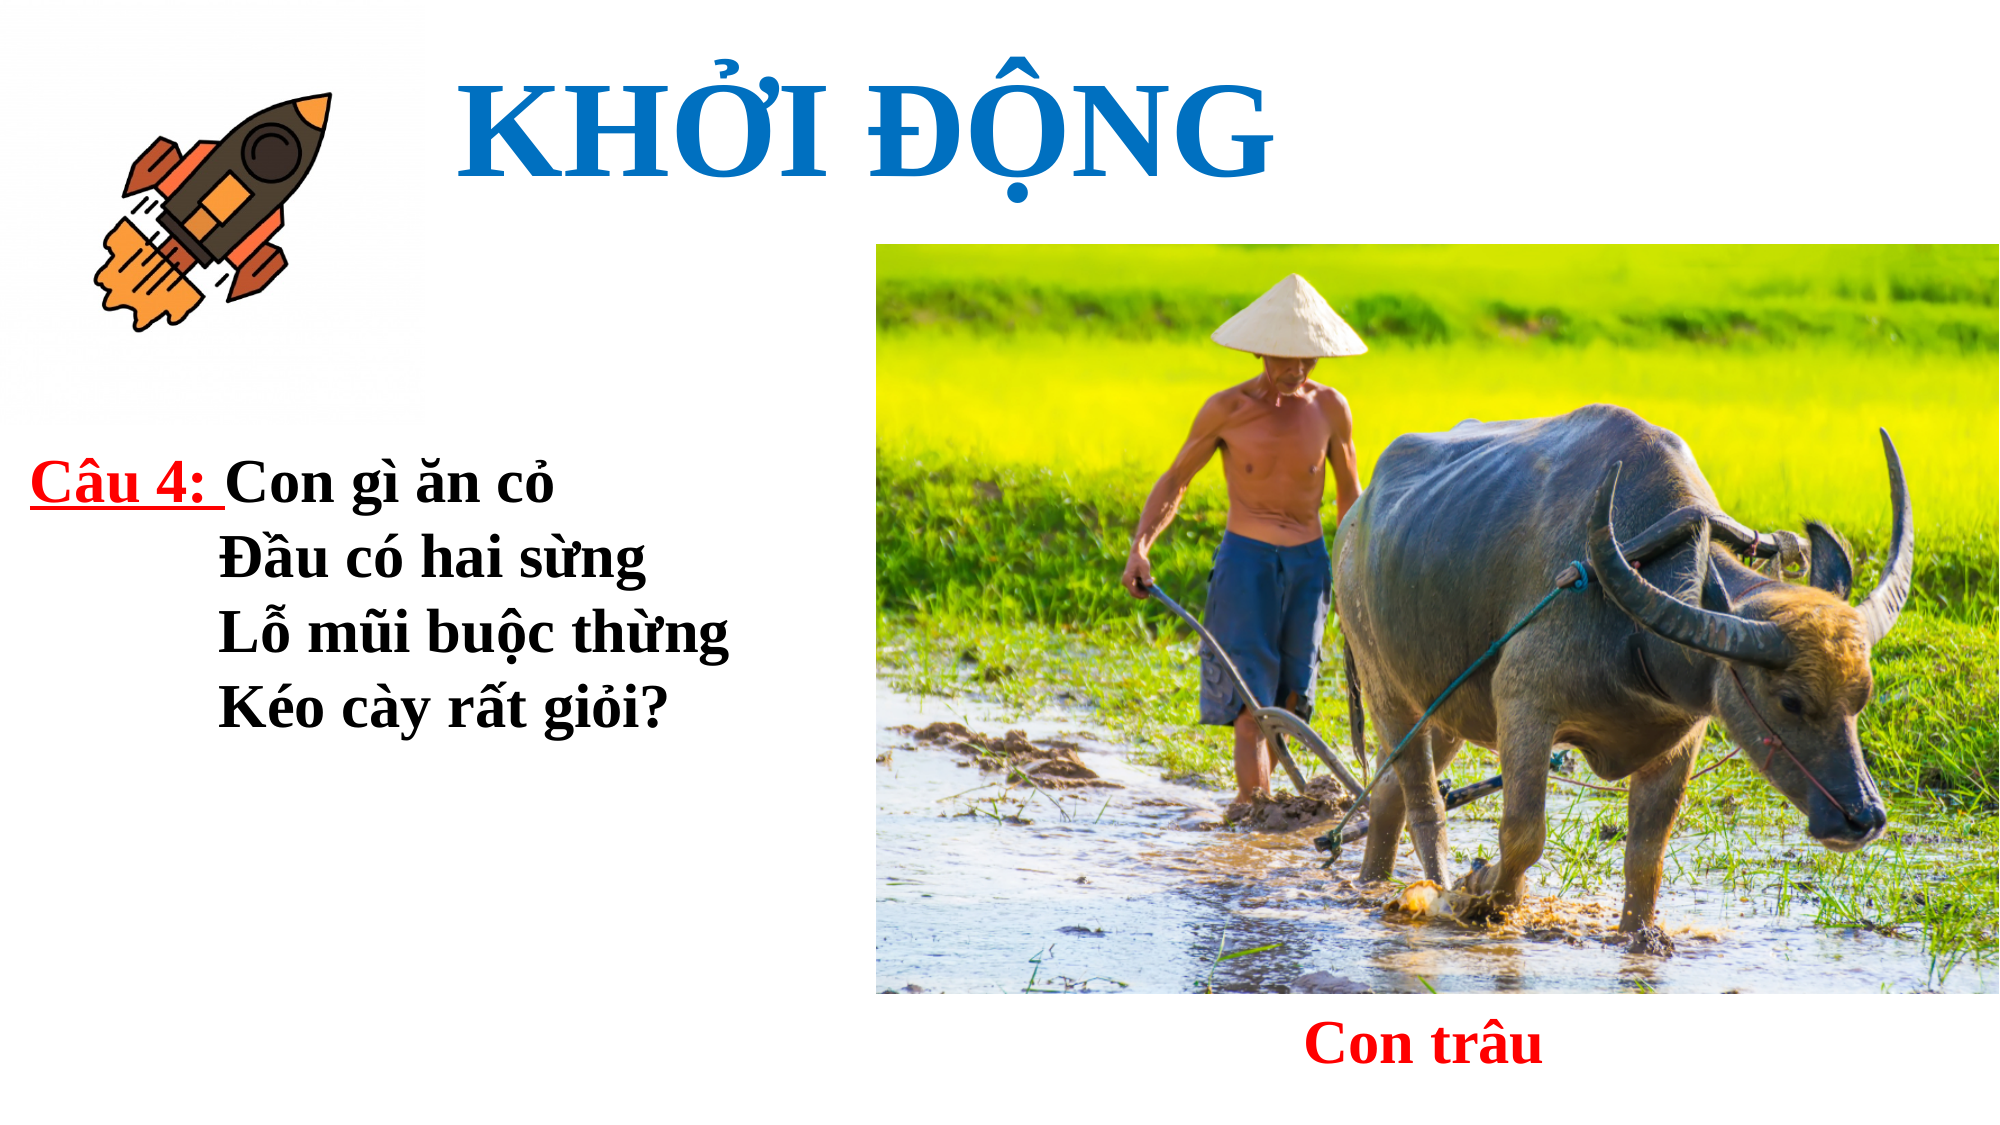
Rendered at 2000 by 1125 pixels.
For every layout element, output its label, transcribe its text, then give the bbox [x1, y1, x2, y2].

text_box Câu 4: Con gì ăn cỏ Đầu có hai sừng Lỗ mũi buộc thừng Kéo cày rất giỏi? [14, 432, 870, 748]
picture [0, 0, 425, 425]
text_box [875, 244, 2000, 1085]
text_box KHỞI ĐỘNG [429, 31, 1438, 212]
